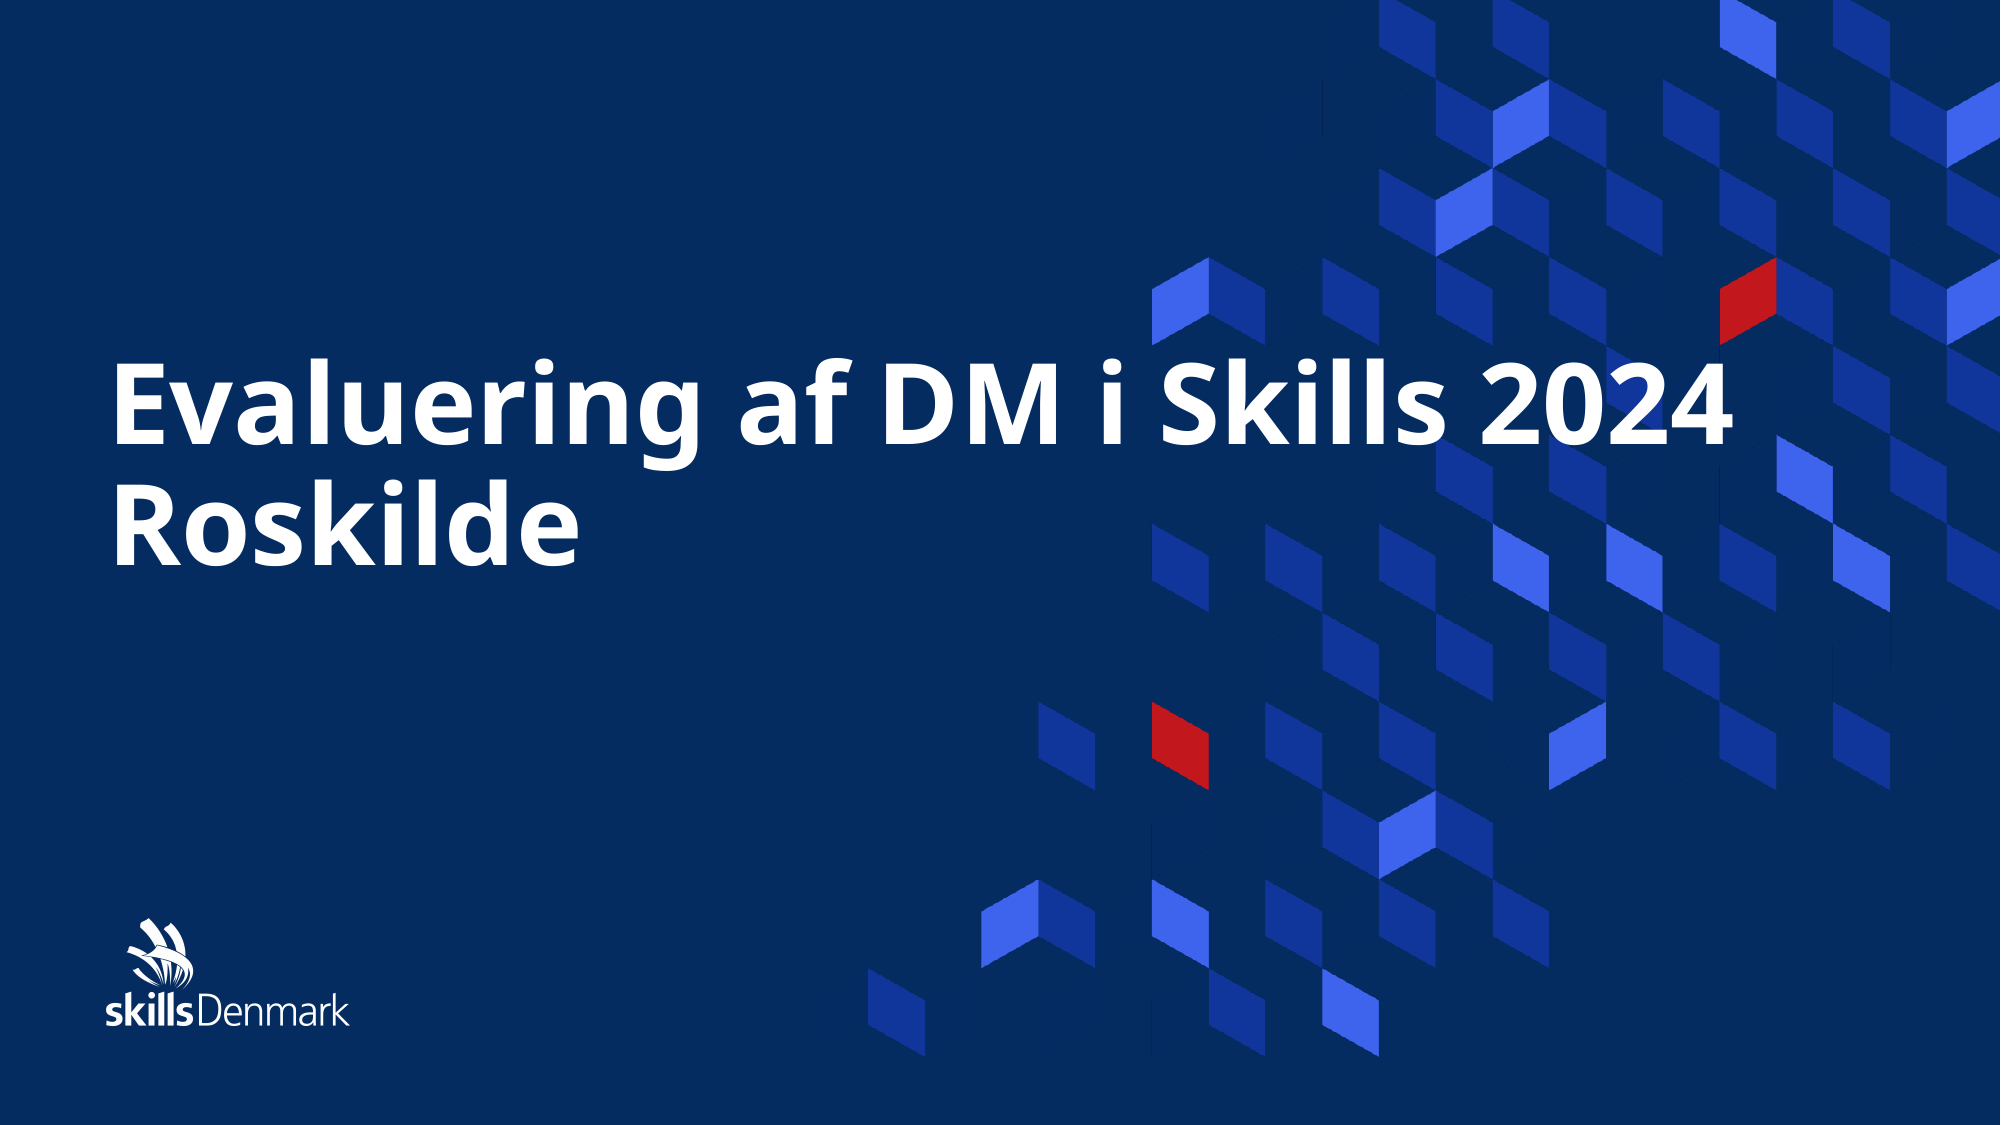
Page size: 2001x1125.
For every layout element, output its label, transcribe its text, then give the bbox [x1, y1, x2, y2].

picture [773, 0, 2000, 1060]
title Evaluering af DM i Skills 2024 Roskilde [92, 288, 1772, 598]
picture [72, 884, 384, 1060]
